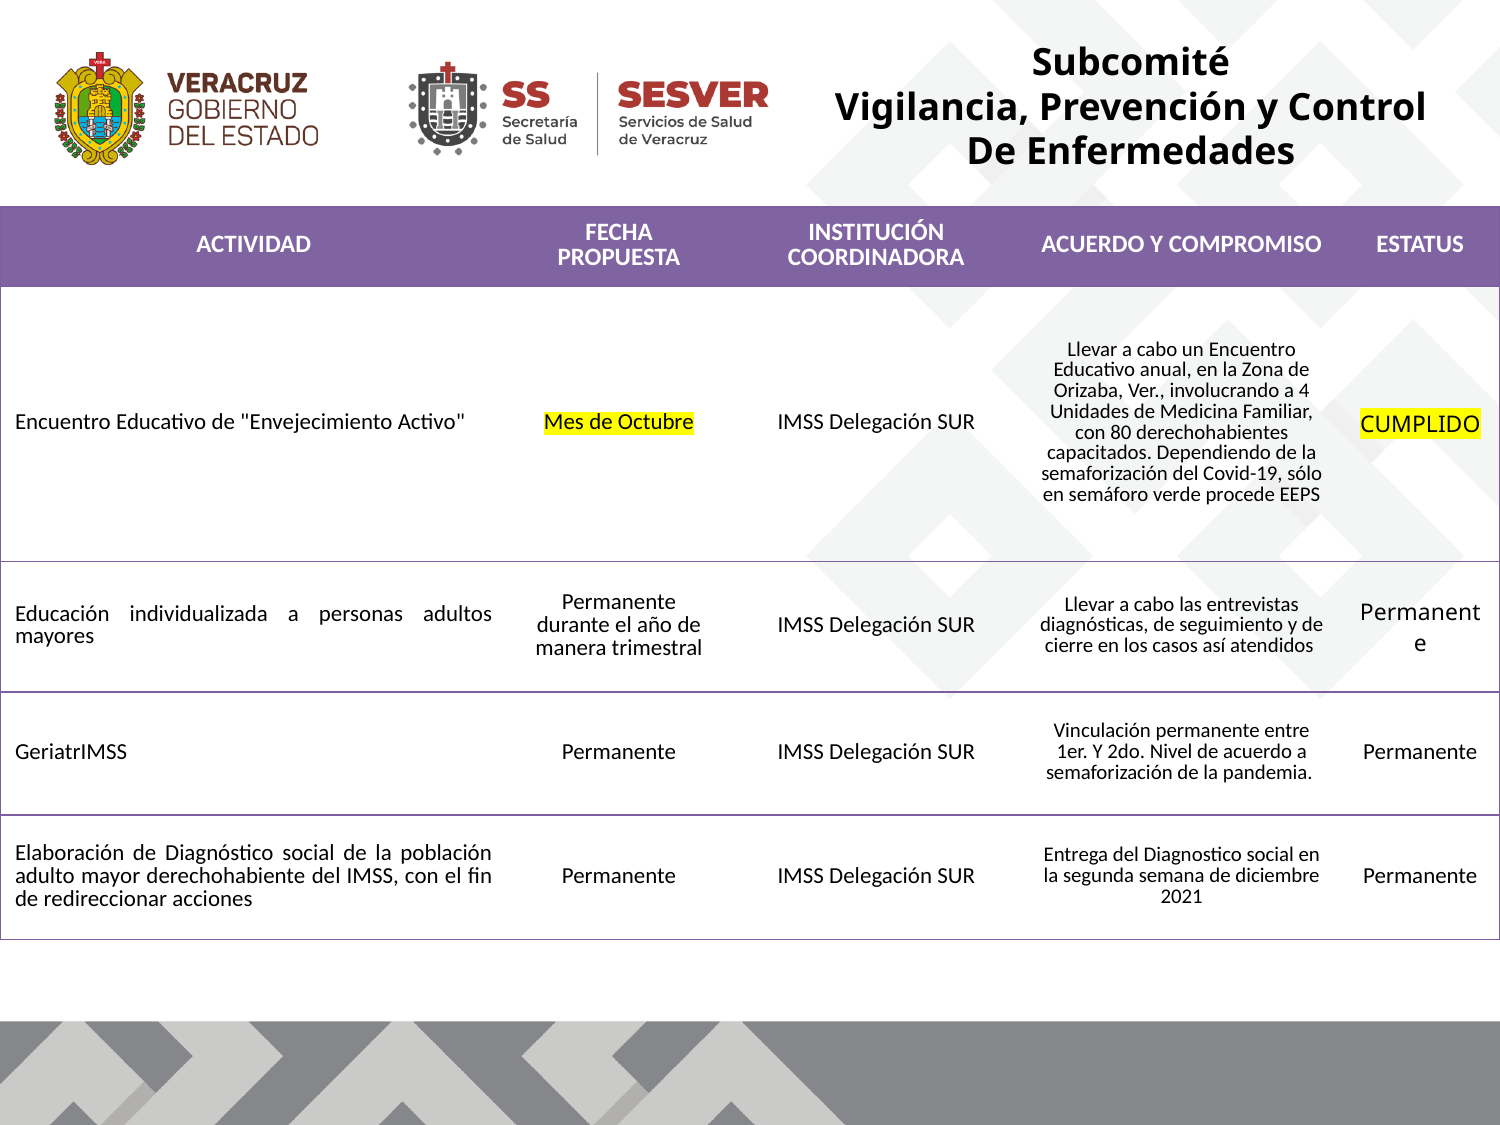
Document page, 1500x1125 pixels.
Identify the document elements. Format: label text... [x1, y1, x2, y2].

table_cell Encuentro Educativo de "Envejecimiento Activo" [1, 287, 508, 561]
table_cell Permanente [508, 693, 730, 814]
table_cell Llevar a cabo un Encuentro Educativo anual, en la Zona de Orizaba, Ver., involucrando a 4 Unidades de Medicina Familiar, con 80 derechohabientes capacitados. Dependiendo de la semaforización del Covid-19, sólo en semáforo verde procede EEPS [1023, 287, 1341, 561]
table_cell GeriatrIMSS [1, 693, 508, 814]
table_cell Permanente [508, 816, 730, 939]
table_cell Entrega del Diagnostico social en la segunda semana de diciembre 2021 [1023, 816, 1341, 939]
picture [0, 940, 1500, 1125]
table_cell Permanente [1341, 816, 1499, 939]
table_header ACUERDO Y COMPROMISO [1023, 208, 1341, 285]
table_cell IMSS Delegación SUR [730, 287, 1023, 561]
picture [0, 0, 1500, 206]
table_header FECHA PROPUESTA [508, 208, 730, 285]
table_cell Permanente [1341, 693, 1499, 814]
table_cell Vinculación permanente entre 1er. Y 2do. Nivel de acuerdo a semaforización de la pandemia. [1023, 693, 1341, 814]
table_cell CUMPLIDO [1341, 287, 1499, 561]
table_cell IMSS Delegación SUR [730, 693, 1023, 814]
table_cell IMSS Delegación SUR [730, 816, 1023, 939]
table_cell Permanente durante el año de manera trimestral [508, 562, 730, 691]
table_cell Mes de Octubre [508, 287, 730, 561]
table_header INSTITUCIÓN COORDINADORA [730, 208, 1023, 285]
table_cell Permanente [1341, 562, 1499, 691]
table_cell Llevar a cabo las entrevistas diagnósticas, de seguimiento y de cierre en los casos así atendidos [1023, 562, 1341, 691]
table_cell Elaboración de Diagnóstico social de la población adulto mayor derechohabiente del IMSS, con el fin de redireccionar acciones [1, 816, 508, 939]
table_cell IMSS Delegación SUR [730, 562, 1023, 691]
text_box Subcomité Vigilancia, Prevención y Control De Enfermedades [820, 30, 1443, 180]
table_header ACTIVIDAD [1, 208, 508, 285]
table_header ESTATUS [1341, 208, 1499, 285]
table_cell Educación individualizada a personas adultos mayores [1, 562, 508, 691]
